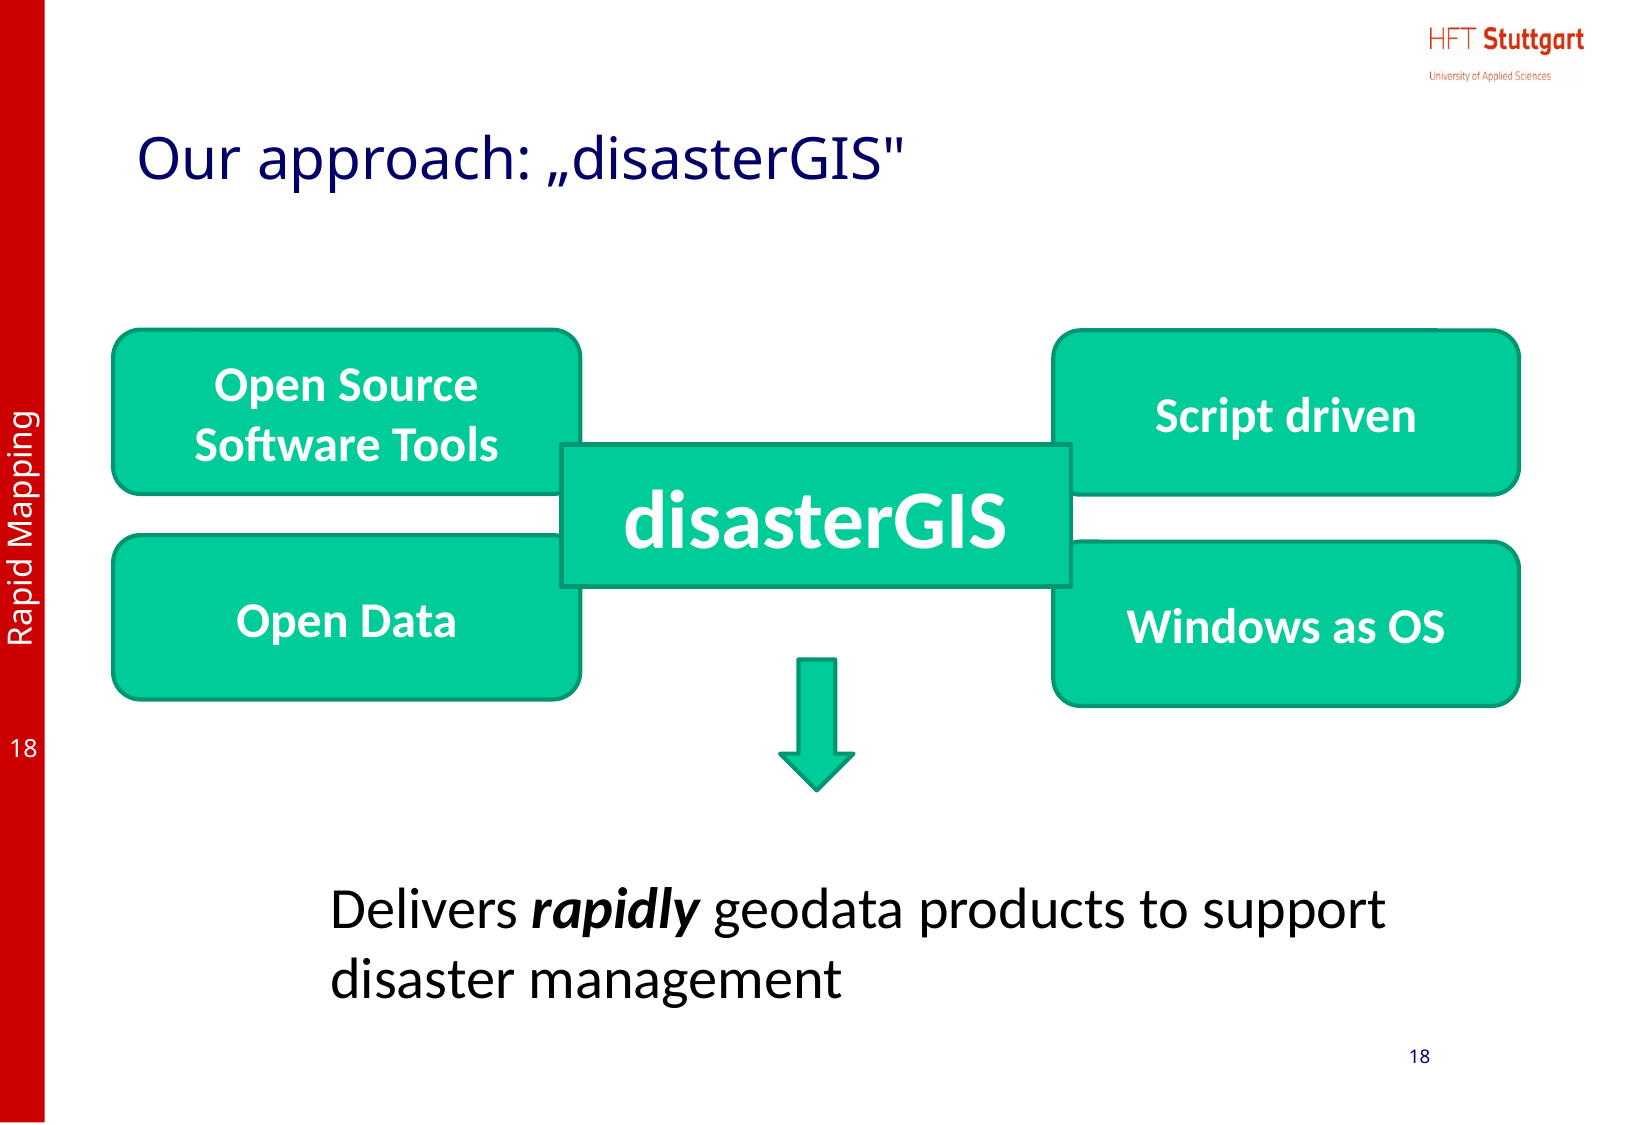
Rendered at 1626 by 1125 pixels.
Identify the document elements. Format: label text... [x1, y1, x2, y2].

text_box disasterGIS [559, 442, 1073, 589]
slide_number 18 [1124, 1037, 1451, 1100]
text_box Delivers rapidly geodata products to support disaster management [315, 862, 1432, 1018]
text_box Open Source Software Tools [110, 327, 583, 497]
text_box Open Data [110, 533, 583, 702]
text_box Windows as OS [1051, 539, 1522, 709]
text_box [778, 657, 856, 793]
picture [1430, 27, 1584, 82]
text_box Script driven [1051, 328, 1522, 497]
title Our approach: „disasterGIS" [121, 99, 1451, 213]
